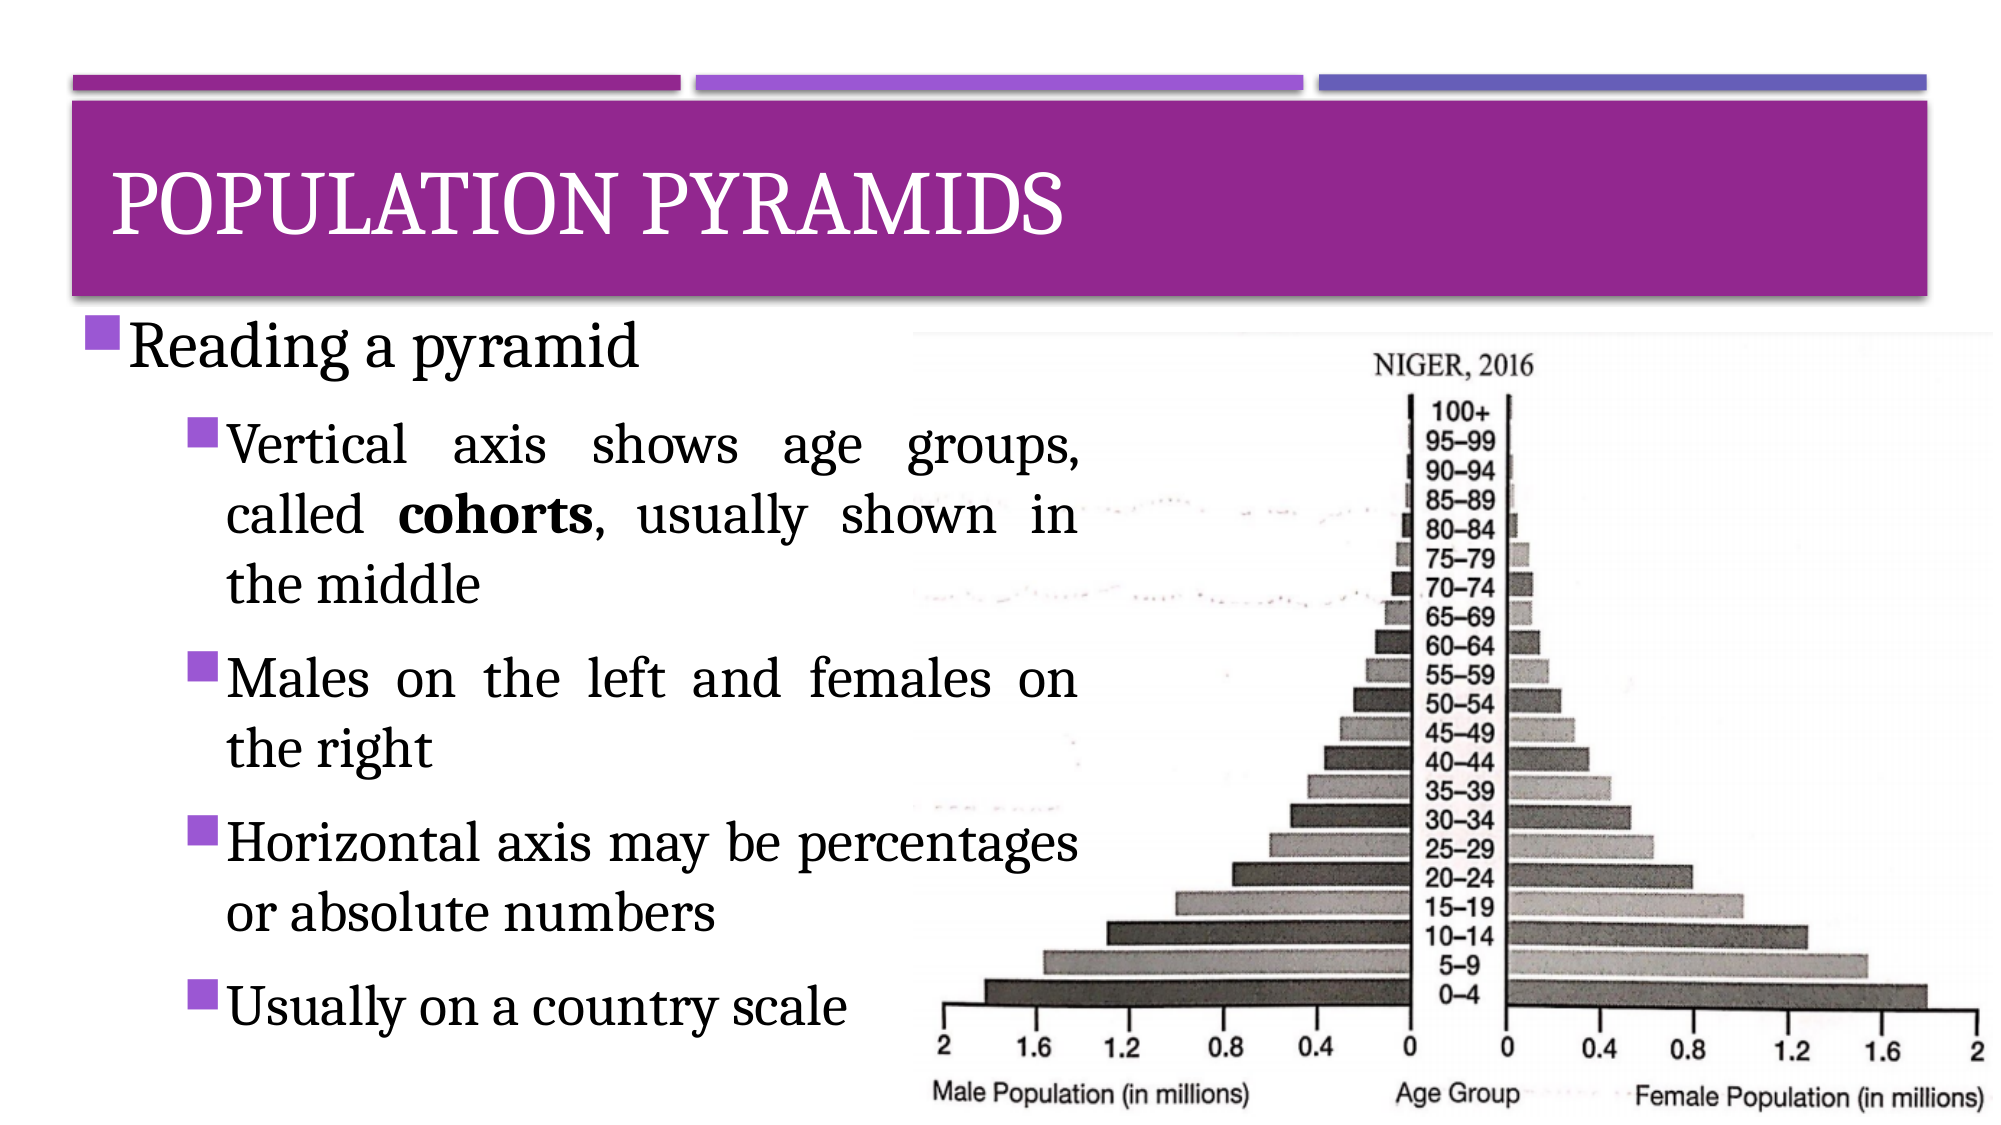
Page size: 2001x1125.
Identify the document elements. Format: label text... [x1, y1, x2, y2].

title Population Pyramids [95, 115, 1905, 282]
list Reading a pyramid Vertical axis shows age groups, called cohorts, usually shown in the middle Males on the left and females on the right Horizontal axis may be percentages or absolute numbers Usually on a country scale [63, 293, 1095, 1078]
picture [912, 332, 1993, 1118]
